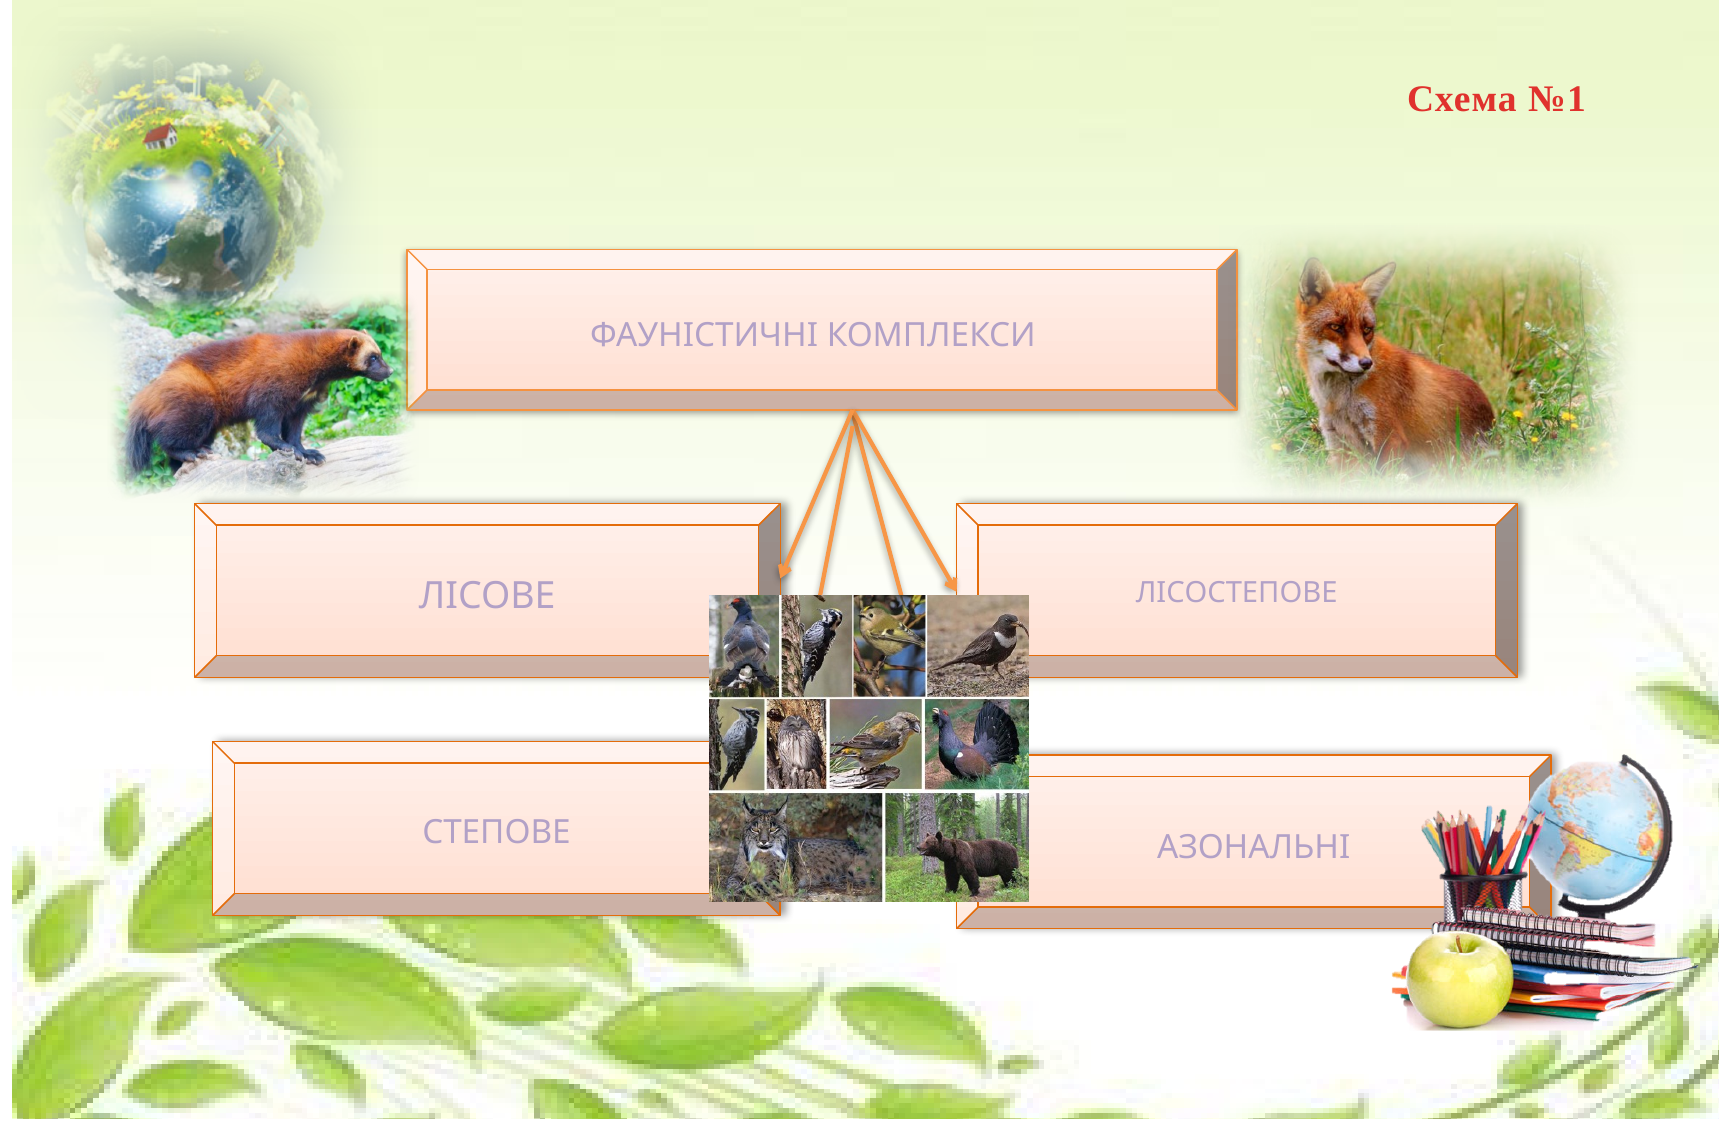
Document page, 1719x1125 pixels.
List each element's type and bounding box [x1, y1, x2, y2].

picture [105, 289, 420, 504]
picture [709, 595, 1030, 902]
text_box [194, 249, 1552, 929]
picture [1303, 748, 1719, 1031]
text_box [6, 0, 1719, 1119]
picture [1224, 220, 1640, 512]
